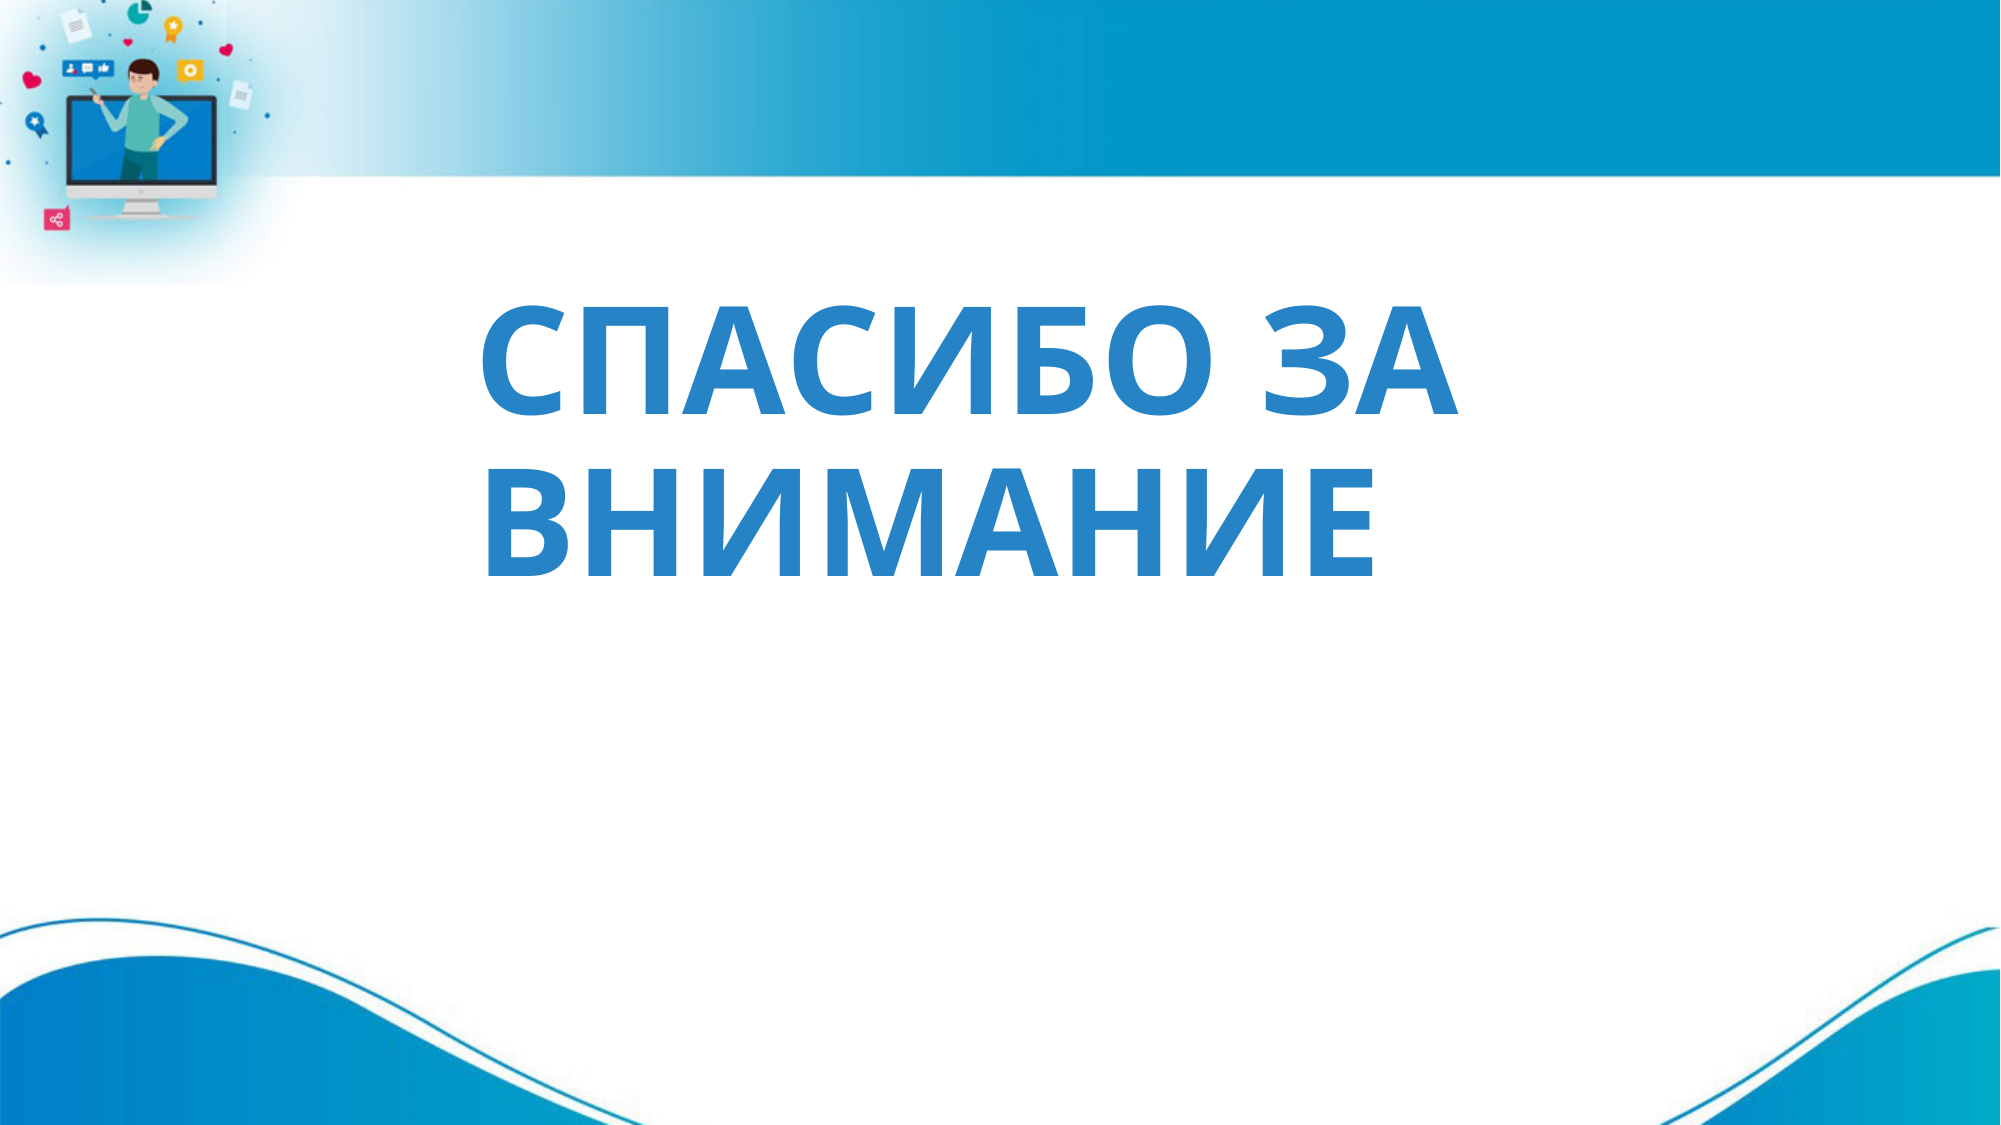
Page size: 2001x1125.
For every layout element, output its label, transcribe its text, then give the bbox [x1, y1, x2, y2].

text_box СПАСИБО ЗА ВНИМАНИЕ [337, 277, 1597, 467]
picture [0, 0, 2000, 285]
picture [92, 973, 102, 978]
picture [0, 839, 2000, 1125]
